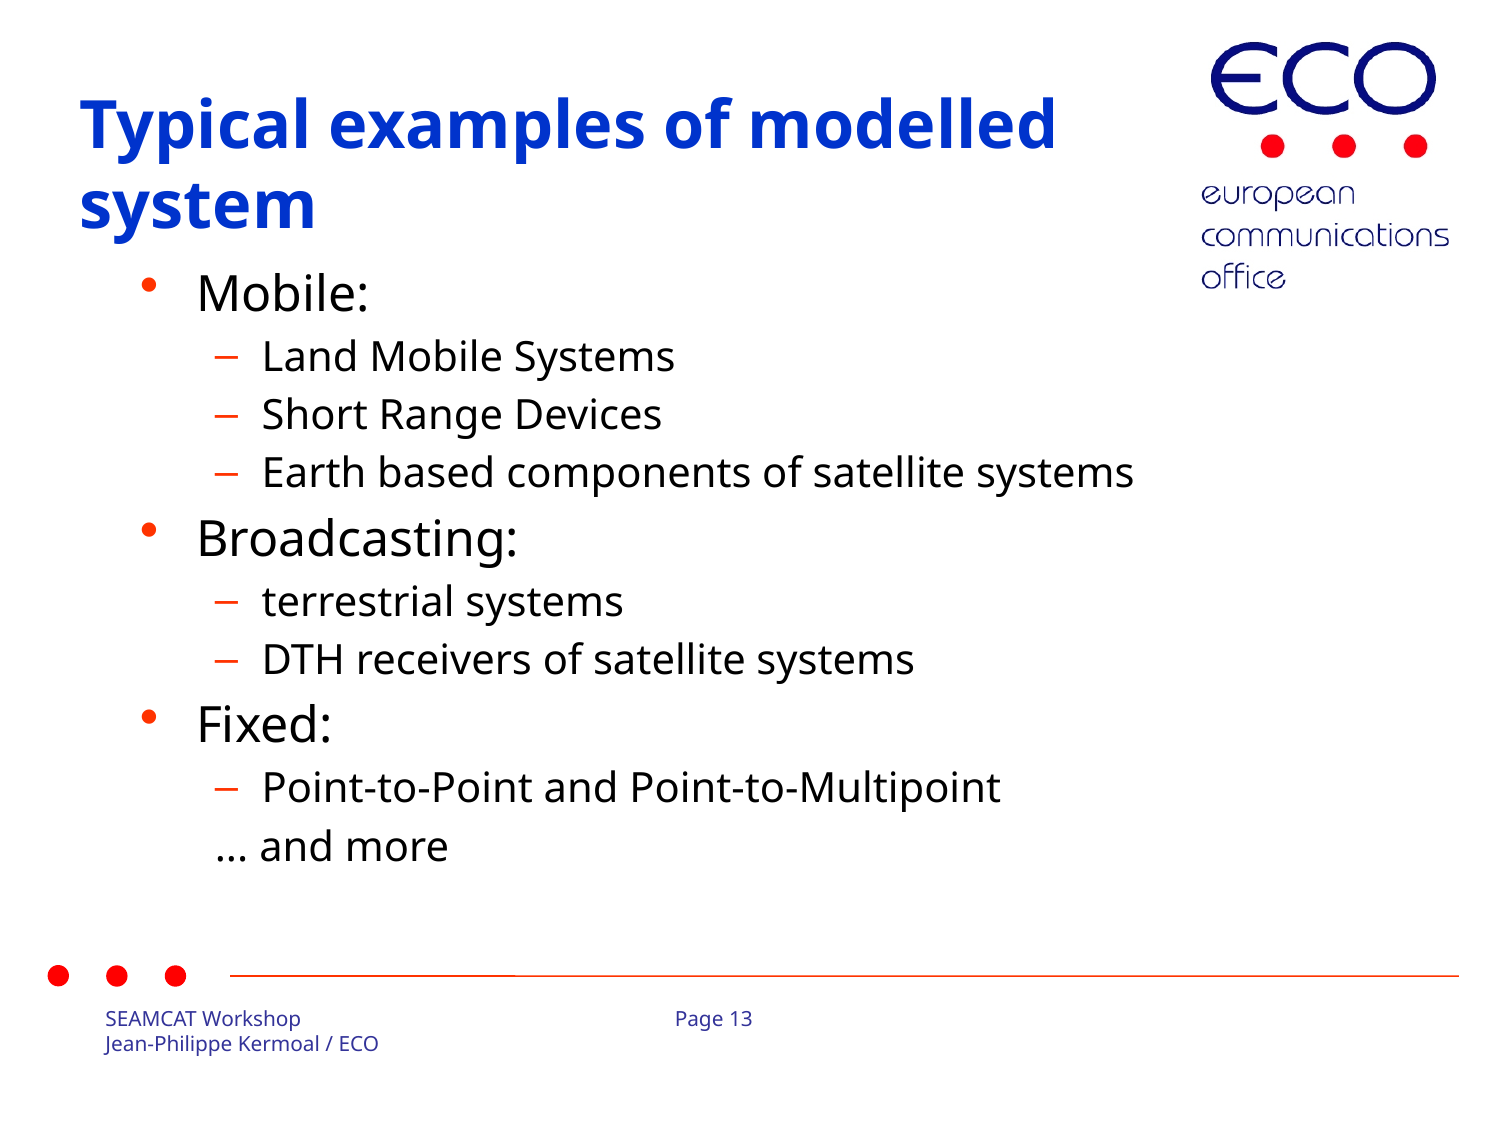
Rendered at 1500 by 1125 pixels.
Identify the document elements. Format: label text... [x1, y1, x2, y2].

text_box Mobile: Land Mobile Systems Short Range Devices Earth based components of satellite systems Broadcasting: terrestrial systems DTH receivers of satellite systems Fixed: Point-to-Point and Point-to-Multipoint ... and more [124, 253, 1430, 812]
text_box Typical examples of modelled system [64, 74, 1149, 212]
picture [1201, 41, 1449, 289]
